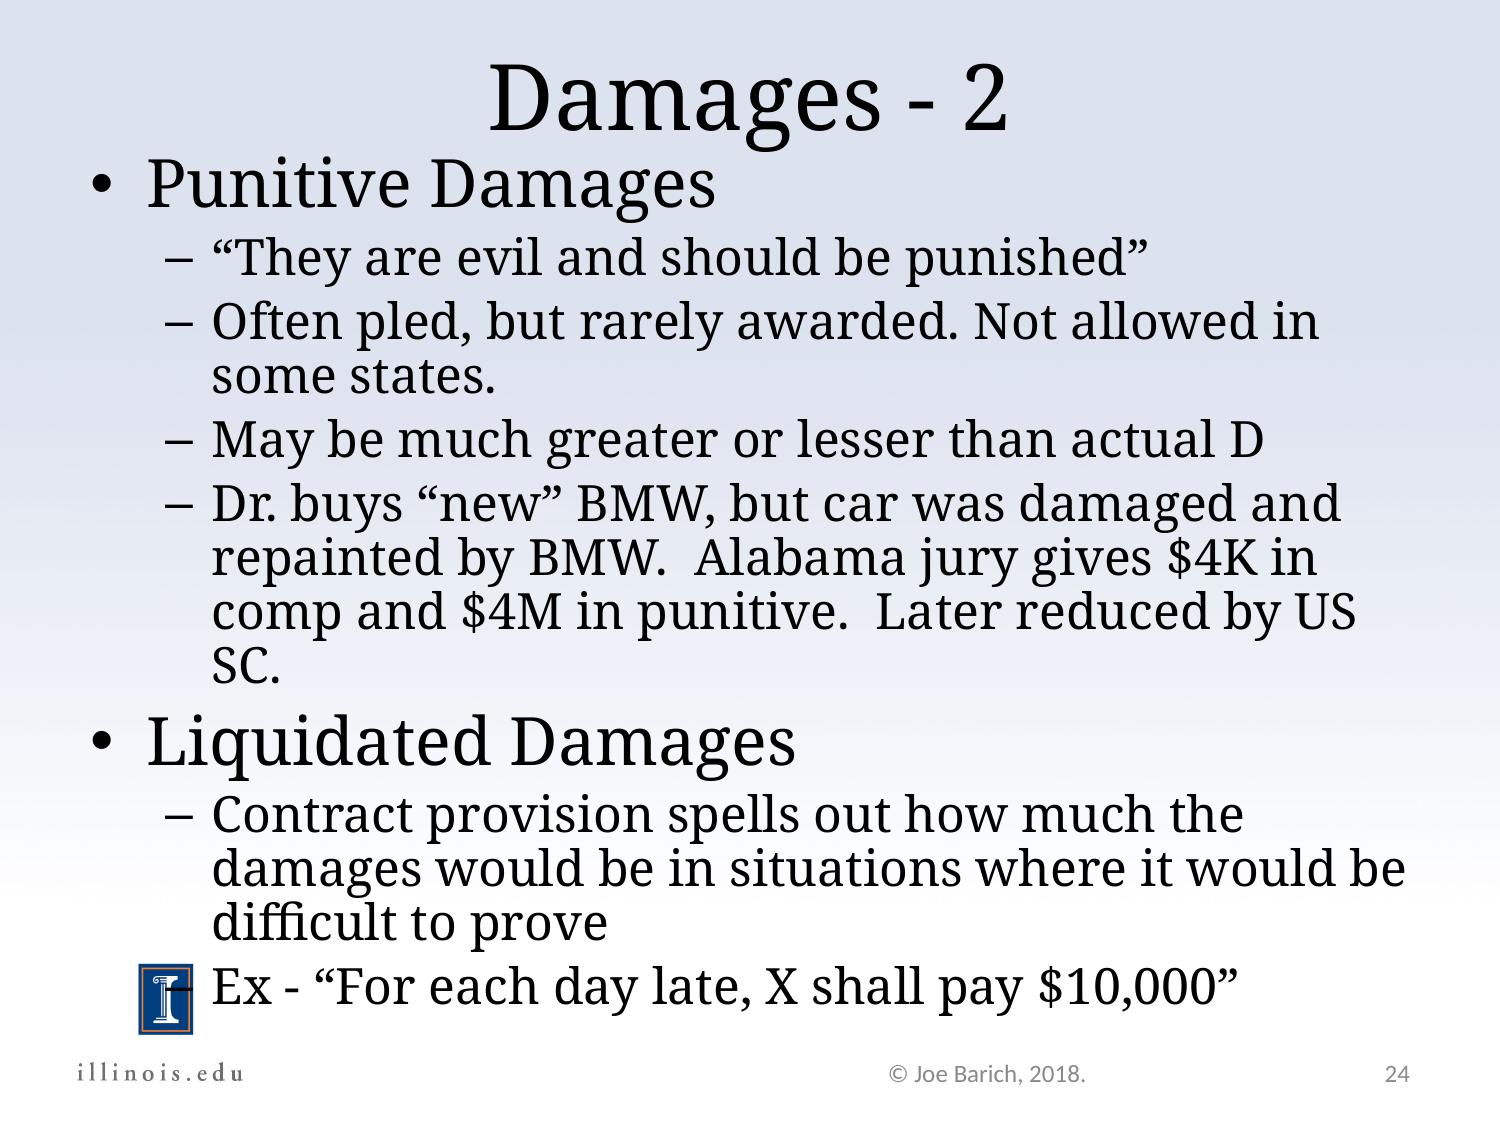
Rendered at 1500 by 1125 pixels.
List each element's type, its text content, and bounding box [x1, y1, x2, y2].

title Damages - 2 [74, 0, 1426, 142]
slide_number 24 [1250, 1042, 1425, 1103]
picture [0, 0, 1500, 1125]
footer © Joe Barich, 2018. [750, 1042, 1225, 1103]
list Punitive Damages “They are evil and should be punished” Often pled, but rarely awarded. Not allowed in some states. May be much greater or lesser than actual D Dr. buys “new” BMW, but car was damaged and repainted by BMW. Alabama jury gives $4K in comp and $4M in punitive. Later reduced by US SC. Liquidated Damages Contract provision spells out how much the damages would be in situations where it would be difficult to prove Ex - “For each day late, X shall pay $10,000” [74, 142, 1426, 831]
